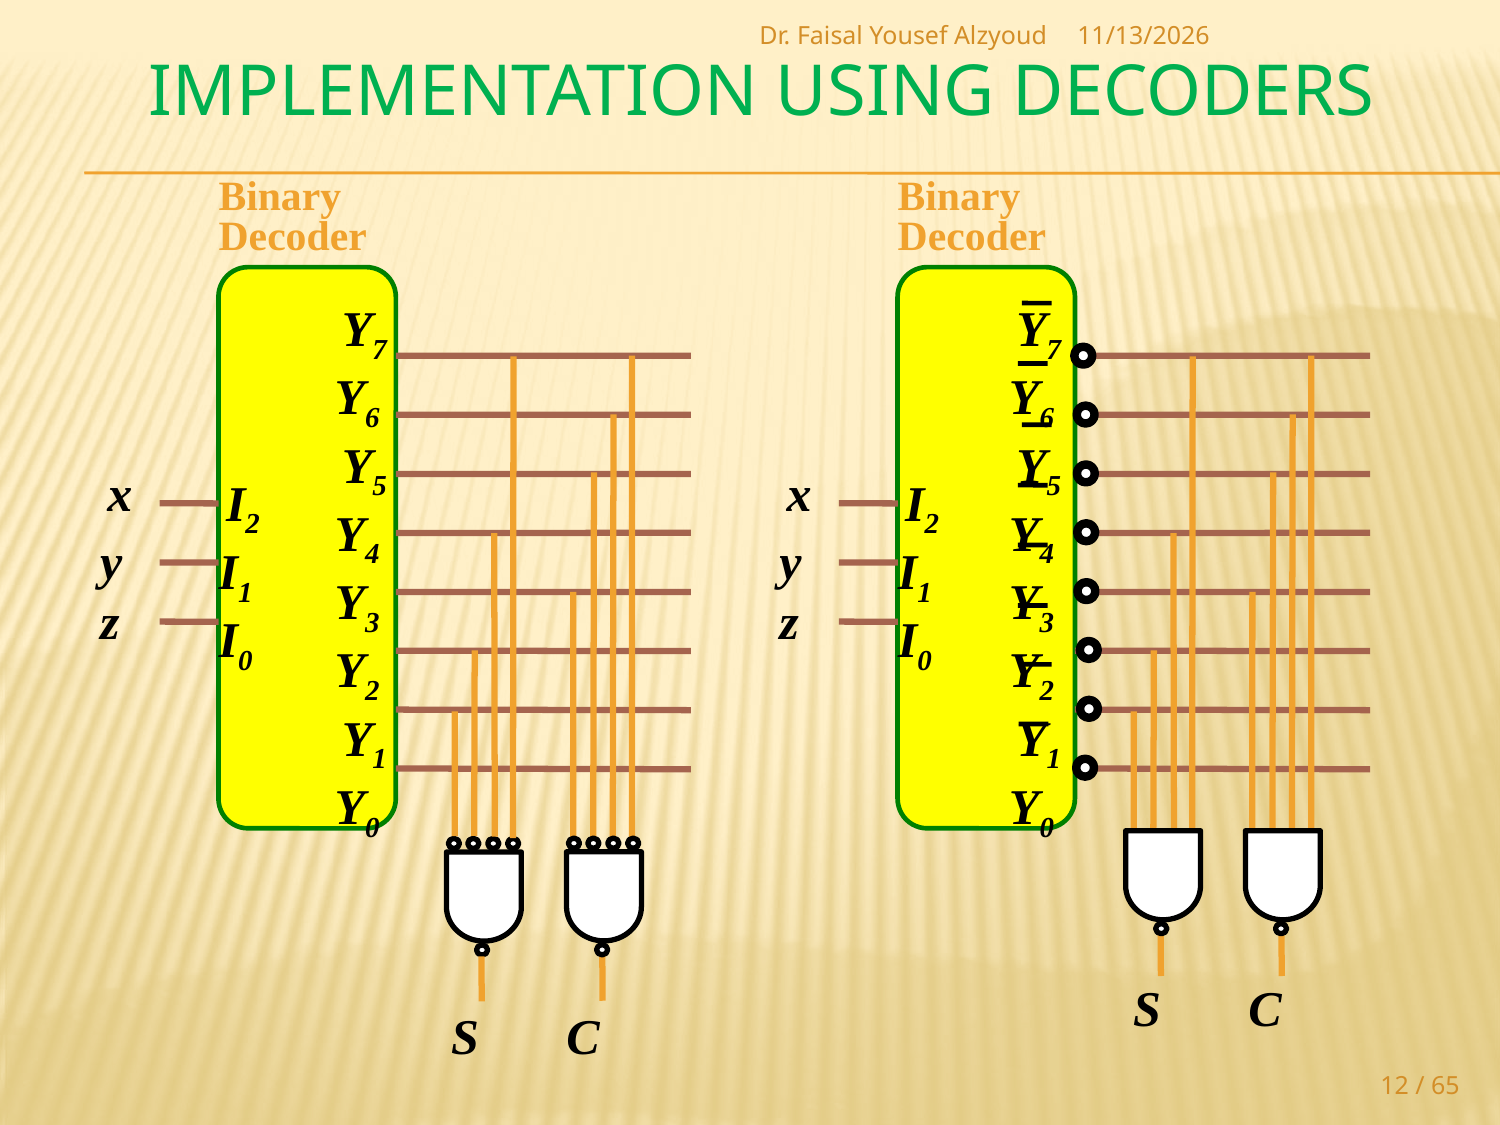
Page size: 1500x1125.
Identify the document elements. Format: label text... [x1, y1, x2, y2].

footer Dr. Faisal Yousef Alzyoud [587, 12, 1063, 60]
title Implementation Using Decoders [50, 37, 1475, 138]
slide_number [1063, 12, 1475, 60]
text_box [779, 178, 1371, 1037]
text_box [99, 178, 692, 1065]
slide_number 12 / 65 [1350, 1061, 1475, 1103]
